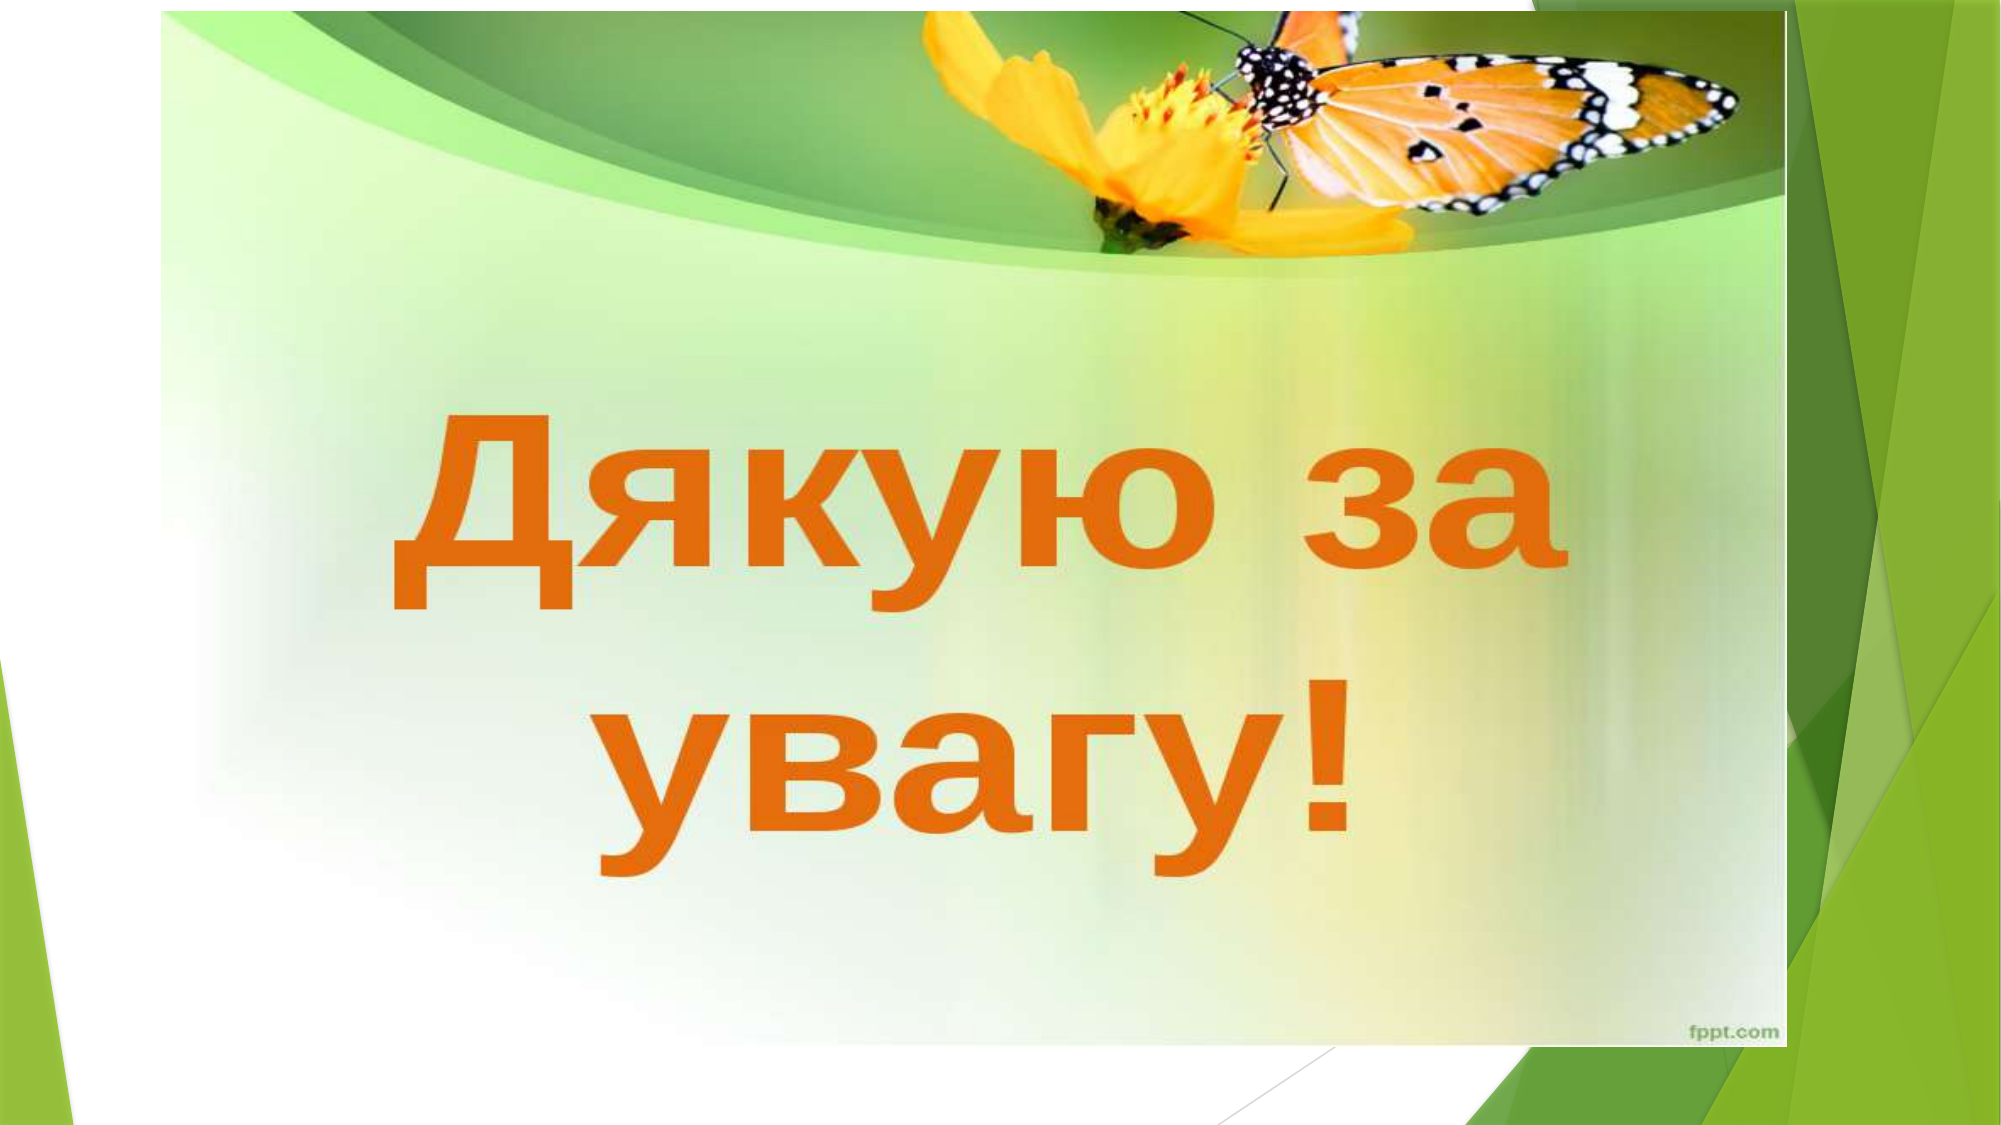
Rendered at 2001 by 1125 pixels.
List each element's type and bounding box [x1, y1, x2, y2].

list [161, 11, 1787, 1048]
